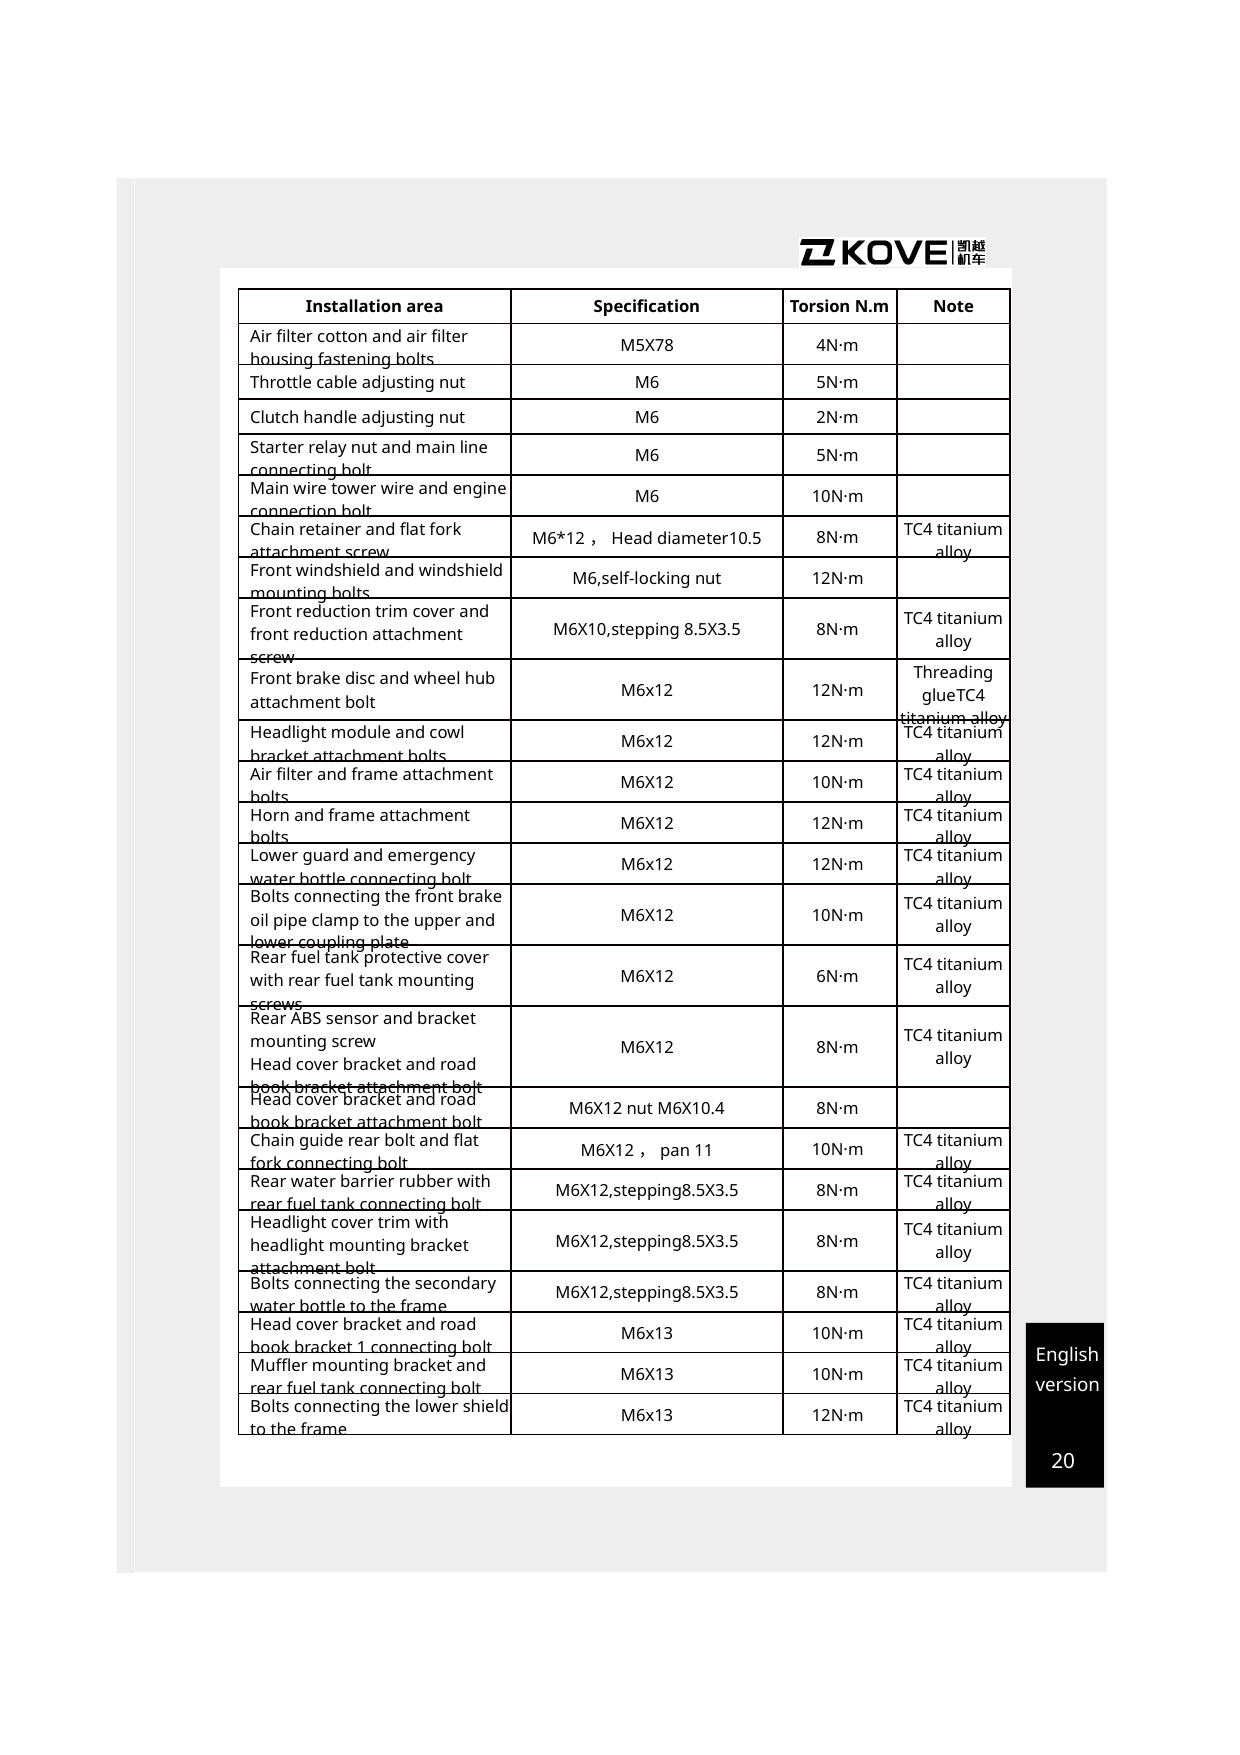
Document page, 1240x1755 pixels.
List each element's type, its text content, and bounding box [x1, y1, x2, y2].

table_cell 12N·m [784, 803, 896, 842]
table_cell M6 [512, 400, 782, 433]
table_cell 10N·m [784, 1129, 896, 1168]
table_cell Front reduction trim cover and front reduction attachment screw [239, 599, 510, 658]
table_cell 5N·m [784, 365, 896, 398]
table_cell M6X12 [512, 1007, 782, 1086]
table_cell Rear fuel tank protective cover with rear fuel tank mounting screws [239, 946, 510, 1005]
table_cell M6X13 [512, 1353, 782, 1393]
table_cell Head cover bracket and road book bracket 1 connecting bolt [239, 1313, 510, 1352]
table_cell 8N·m [784, 599, 896, 658]
table_cell [898, 365, 1009, 398]
table_cell 12N·m [784, 844, 896, 883]
table_cell M6X12 [512, 762, 782, 801]
table_cell M6X12,stepping8.5X3.5 [512, 1211, 782, 1270]
table_cell TC4 titanium alloy [898, 885, 1009, 944]
table_cell 8N·m [784, 517, 896, 556]
table_cell M6X12 [512, 803, 782, 842]
text_box [1025, 1429, 1104, 1488]
table_cell Rear water barrier rubber with rear fuel tank connecting bolt [239, 1170, 510, 1209]
table_cell TC4 titanium alloy [898, 1272, 1009, 1311]
table_cell Chain guide rear bolt and flat fork connecting bolt [239, 1129, 510, 1168]
table_cell Muffler mounting bracket and rear fuel tank connecting bolt [239, 1353, 510, 1393]
table_cell 10N·m [784, 885, 896, 944]
table_cell 5N·m [784, 435, 896, 474]
table_cell 2N·m [784, 400, 896, 433]
table_cell Rear ABS sensor and bracket mounting screw Head cover bracket and road book bracket attachment bolt [239, 1007, 510, 1086]
table_cell M6x12 [512, 660, 782, 719]
table_cell TC4 titanium alloy [898, 1394, 1009, 1434]
table_cell M6X12,stepping8.5X3.5 [512, 1170, 782, 1209]
table_cell 12N·m [784, 721, 896, 760]
table_cell [898, 400, 1009, 433]
table_cell M6X12,stepping8.5X3.5 [512, 1272, 782, 1311]
table_cell 10N·m [784, 476, 896, 515]
table_cell 10N·m [784, 1313, 896, 1352]
picture [799, 237, 986, 267]
table_cell TC4 titanium alloy [898, 599, 1009, 658]
table_cell Chain retainer and flat fork attachment screw [239, 517, 510, 556]
table_cell [898, 1088, 1009, 1127]
table_cell [898, 435, 1009, 474]
table_cell Throttle cable adjusting nut [239, 365, 510, 398]
table_cell M6X12 nut M6X10.4 [512, 1088, 782, 1127]
table_cell M6 [512, 435, 782, 474]
table_cell 10N·m [784, 1353, 896, 1393]
table_cell M6 [512, 476, 782, 515]
table_cell Front brake disc and wheel hub attachment bolt [239, 660, 510, 719]
table_cell TC4 titanium alloy [898, 803, 1009, 842]
table_header Specification [512, 290, 782, 323]
table_cell 10N·m [784, 762, 896, 801]
table_cell TC4 titanium alloy [898, 1129, 1009, 1168]
table_cell Bolts connecting the lower shield to the frame [239, 1394, 510, 1434]
text_box [220, 268, 1012, 1487]
table_header Torsion N.m [784, 290, 896, 323]
table_header Note [898, 290, 1009, 323]
table_cell 8N·m [784, 1088, 896, 1127]
table_cell [898, 476, 1009, 515]
table_cell M6x13 [512, 1313, 782, 1352]
table_cell M6X10,stepping 8.5X3.5 [512, 599, 782, 658]
table_cell 8N·m [784, 1007, 896, 1086]
table_cell Front windshield and windshield mounting bolts [239, 558, 510, 597]
table_cell M6x12 [512, 844, 782, 883]
text_box English version [1007, 1334, 1134, 1429]
table_cell TC4 titanium alloy [898, 946, 1009, 1005]
table_cell M6 [512, 365, 782, 398]
table_cell Headlight module and cowl bracket attachment bolts [239, 721, 510, 760]
table_cell [898, 324, 1009, 364]
table_cell Horn and frame attachment bolts [239, 803, 510, 842]
table_cell 8N·m [784, 1170, 896, 1209]
table_cell M6X12，pan 11 [512, 1129, 782, 1168]
table_cell Air filter and frame attachment bolts [239, 762, 510, 801]
table_cell M5X78 [512, 324, 782, 364]
table_cell 6N·m [784, 946, 896, 1005]
table_cell Air filter cotton and air filter housing fastening bolts [239, 324, 510, 364]
table_cell Main wire tower wire and engine connection bolt [239, 476, 510, 515]
table_cell M6*12，Head diameter10.5 [512, 517, 782, 556]
table_cell TC4 titanium alloy [898, 517, 1009, 556]
table_cell Clutch handle adjusting nut [239, 400, 510, 433]
table_cell M6x12 [512, 721, 782, 760]
table_cell M6X12 [512, 946, 782, 1005]
table_cell M6,self-locking nut [512, 558, 782, 597]
table_cell TC4 titanium alloy [898, 1007, 1009, 1086]
table_cell Head cover bracket and road book bracket attachment bolt [239, 1088, 510, 1127]
table_cell TC4 titanium alloy [898, 1353, 1007, 1393]
table_cell [898, 558, 1009, 597]
table_cell TC4 titanium alloy [898, 1211, 1009, 1270]
table_cell 8N·m [784, 1272, 896, 1311]
table_cell Threading glueTC4 titanium alloy [898, 660, 1009, 719]
table_cell TC4 titanium alloy [898, 1313, 1009, 1352]
table_cell M6X12 [512, 885, 782, 944]
text_box 20 [1027, 1440, 1100, 1481]
table_cell 12N·m [784, 1394, 896, 1434]
table_cell TC4 titanium alloy [898, 762, 1009, 801]
table_cell Starter relay nut and main line connecting bolt [239, 435, 510, 474]
text_box [1025, 1322, 1104, 1334]
table_cell 4N·m [784, 324, 896, 364]
table_cell 8N·m [784, 1211, 896, 1270]
table_cell Bolts connecting the secondary water bottle to the frame [239, 1272, 510, 1311]
table_cell Headlight cover trim with headlight mounting bracket attachment bolt [239, 1211, 510, 1270]
table_header Installation area [239, 290, 510, 323]
table_cell TC4 titanium alloy [898, 1170, 1009, 1209]
table_cell Bolts connecting the front brake oil pipe clamp to the upper and lower coupling plate [239, 885, 510, 944]
table_cell 12N·m [784, 660, 896, 719]
table_cell M6x13 [512, 1394, 782, 1434]
table_cell 12N·m [784, 558, 896, 597]
table_cell TC4 titanium alloy [898, 721, 1009, 760]
table_cell TC4 titanium alloy [898, 844, 1009, 883]
table_cell Lower guard and emergency water bottle connecting bolt [239, 844, 510, 883]
